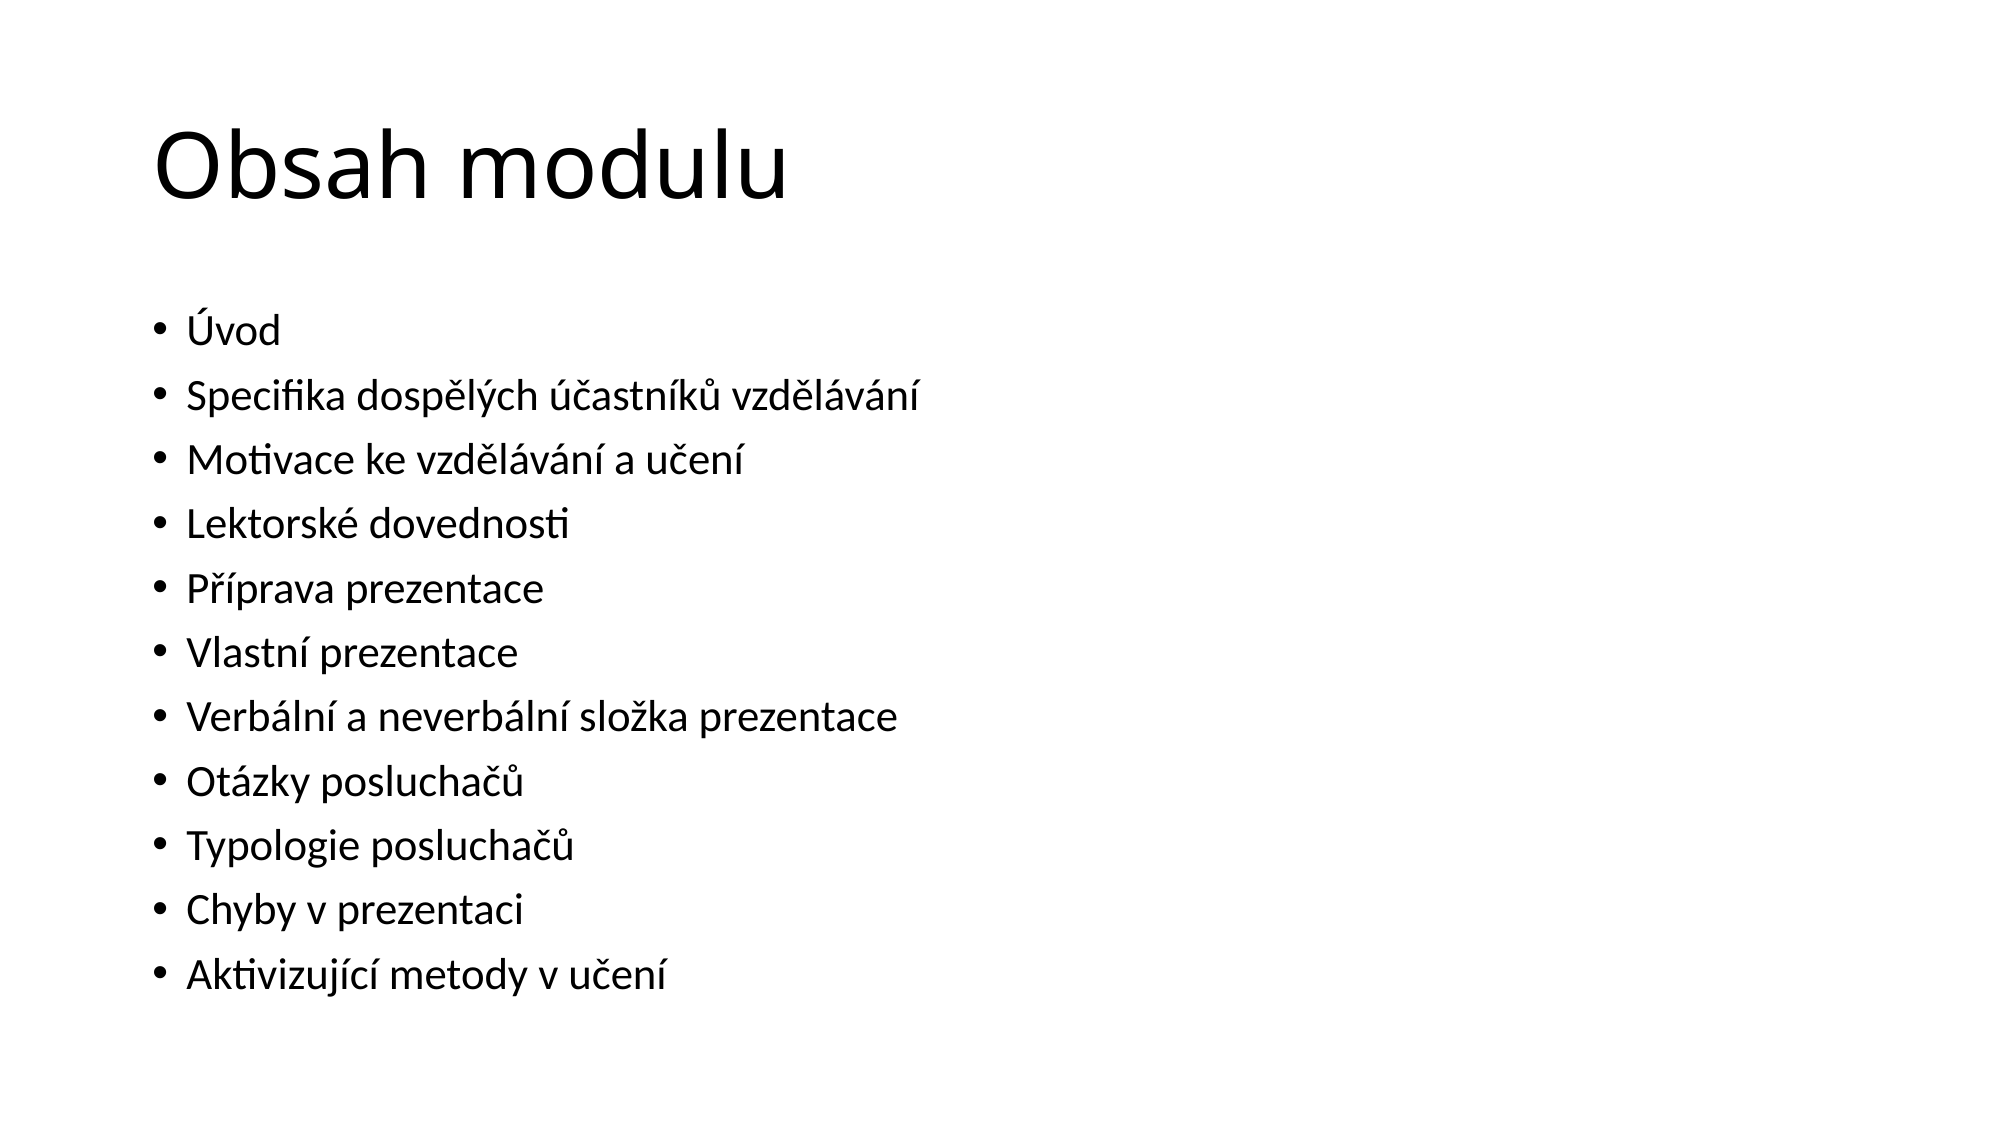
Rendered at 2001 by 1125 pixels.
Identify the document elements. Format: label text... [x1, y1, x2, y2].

list Úvod Specifika dospělých účastníků vzdělávání Motivace ke vzdělávání a učení Lektorské dovednosti Příprava prezentace Vlastní prezentace Verbální a neverbální složka prezentace Otázky posluchačů Typologie posluchačů Chyby v prezentaci Aktivizující metody v učení [137, 299, 1863, 1014]
title Obsah modulu [137, 59, 1863, 278]
